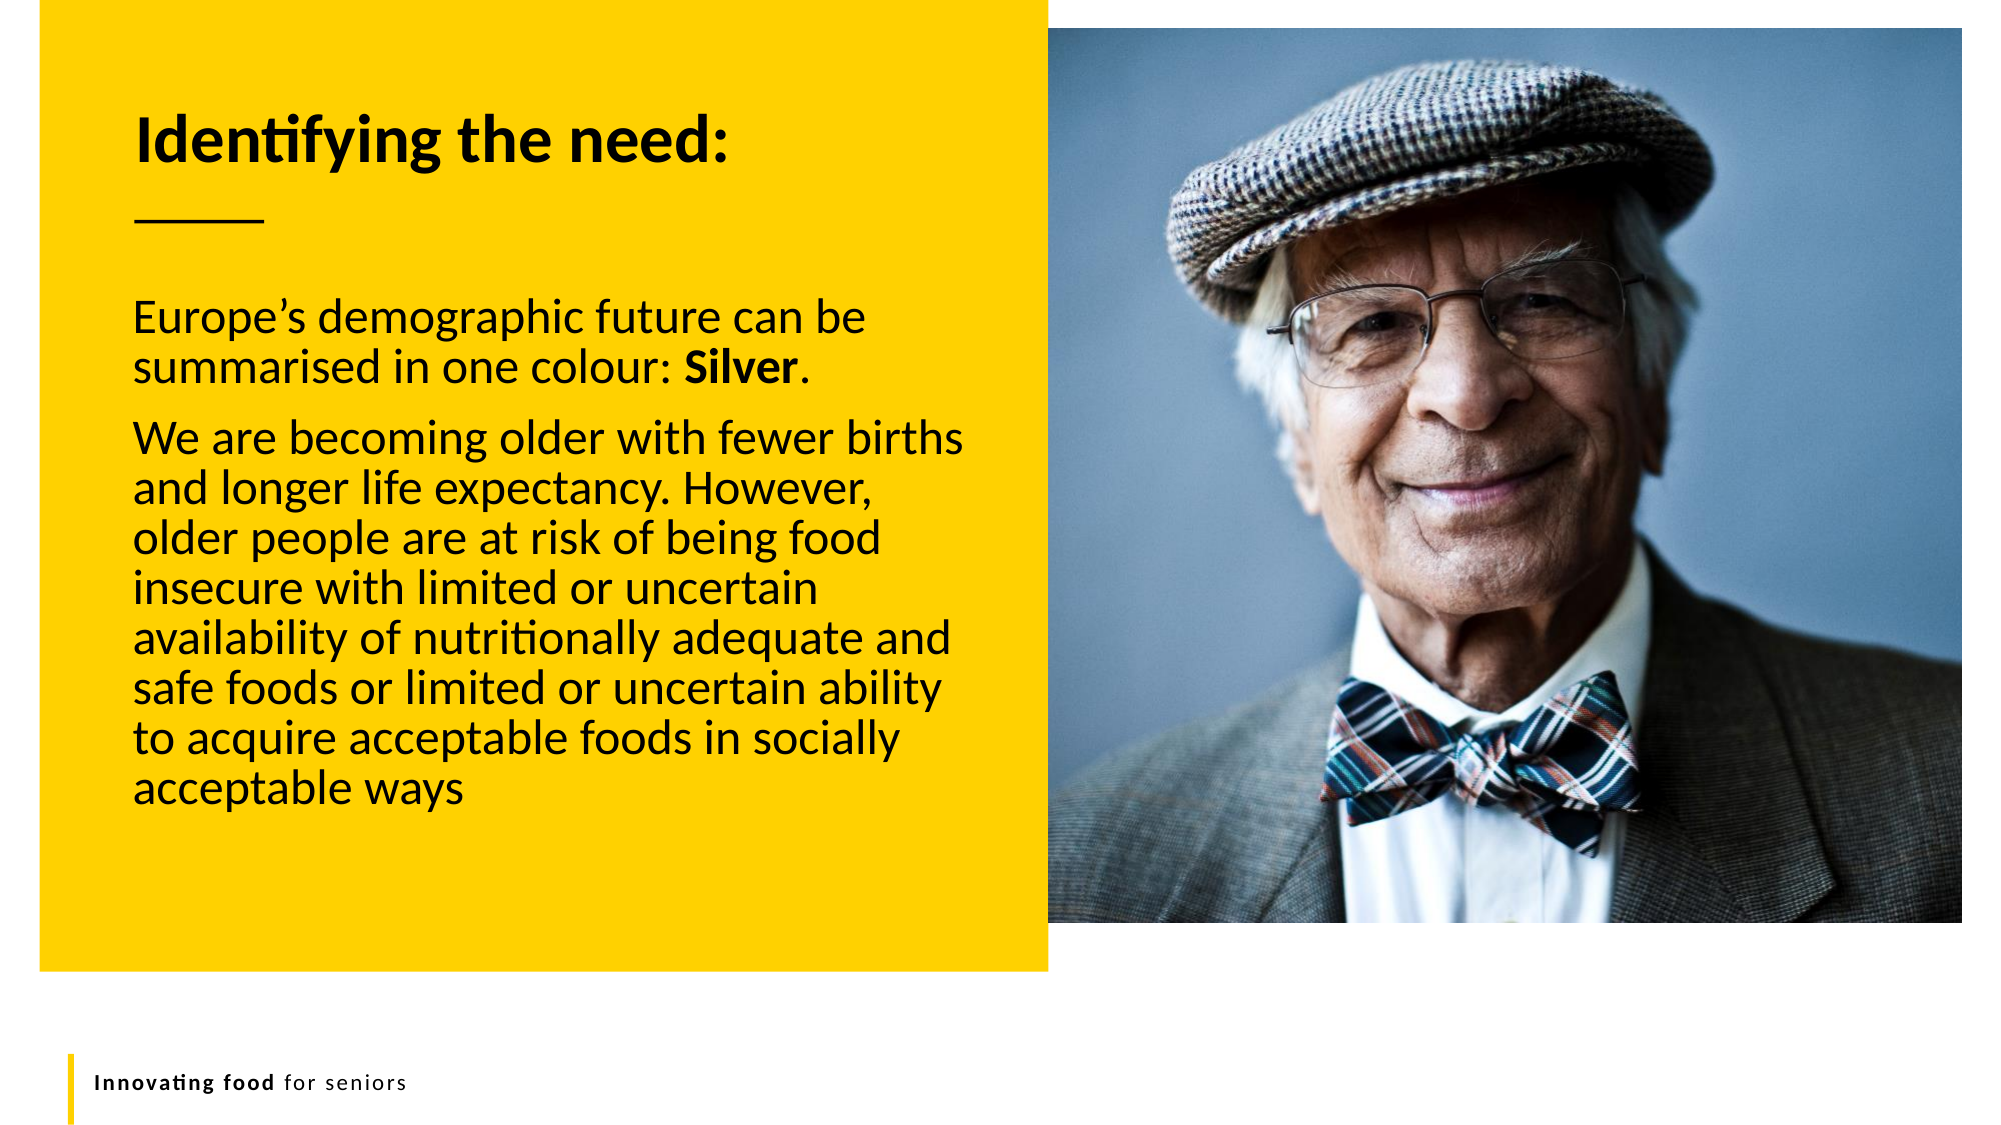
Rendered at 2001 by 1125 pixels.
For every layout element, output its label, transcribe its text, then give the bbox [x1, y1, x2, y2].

list Identifying the need: [120, 105, 955, 201]
picture [1048, 28, 1962, 923]
list Europe’s demographic future can be summarised in one colour: Silver. We are becoming older with fewer births and longer life expectancy. However, older people are at risk of being food insecure with limited or uncertain availability of nutritionally adequate and safe foods or limited or uncertain ability to acquire acceptable foods in socially acceptable ways [80, 288, 981, 923]
